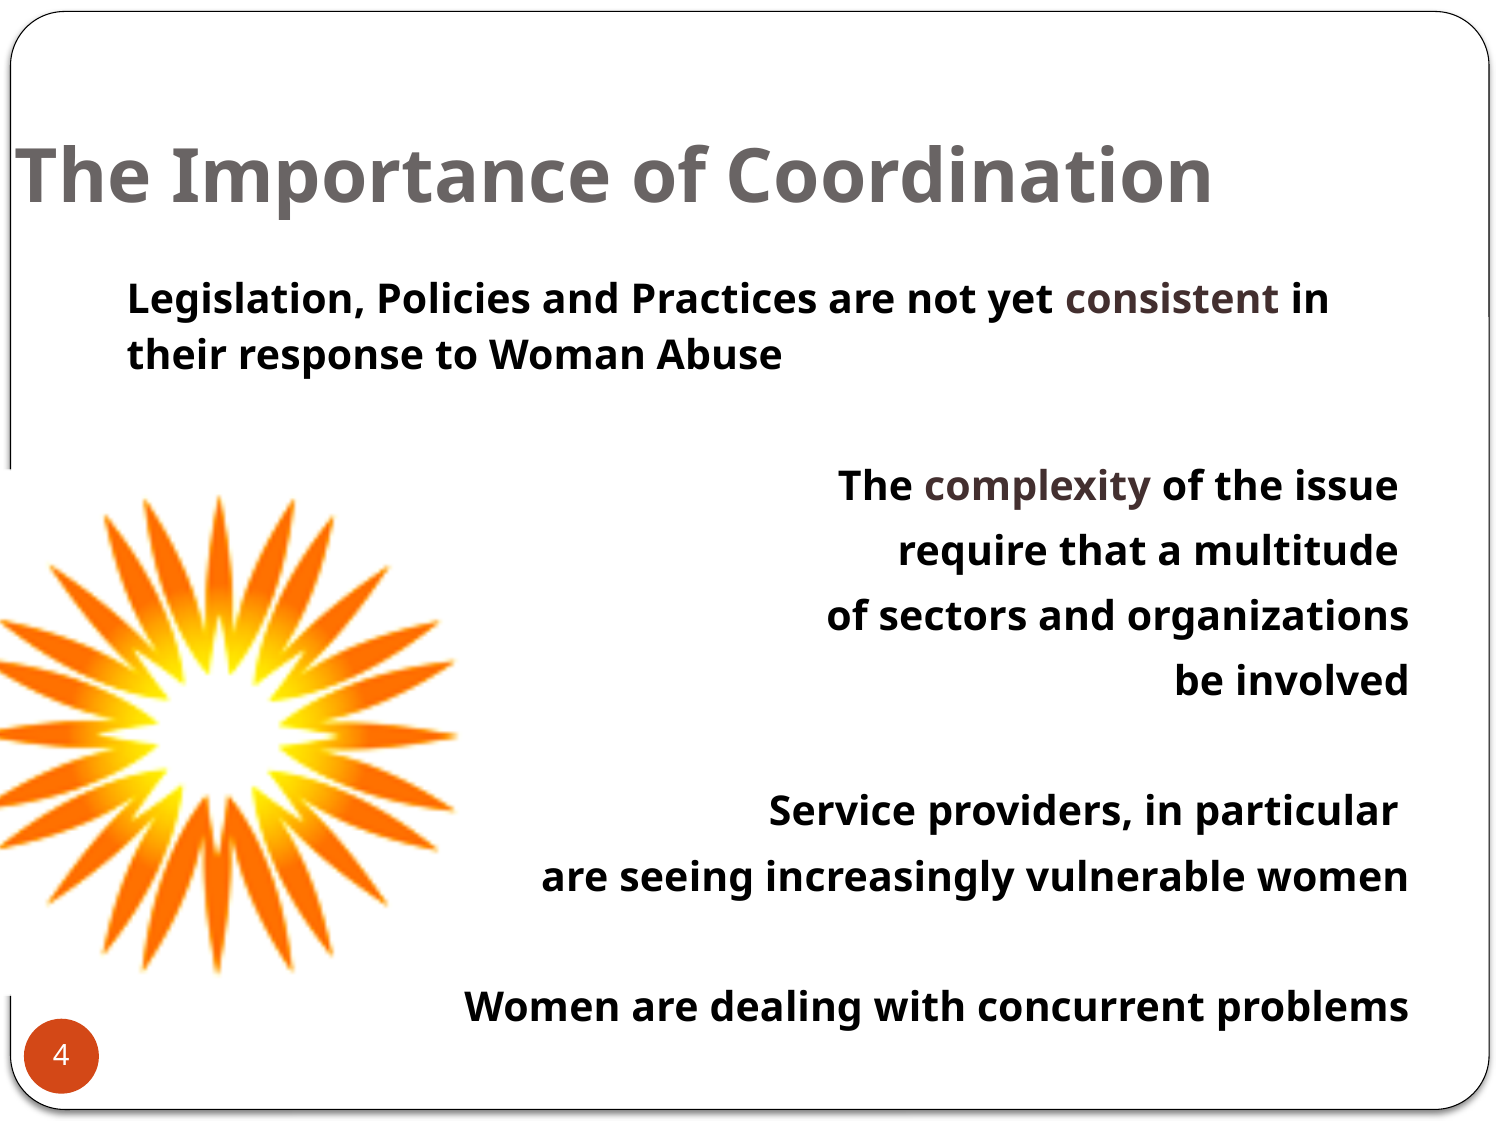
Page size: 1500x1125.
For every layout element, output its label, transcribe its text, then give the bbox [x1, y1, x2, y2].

list Legislation, Policies and Practices are not yet consistent in their response to Woman Abuse The complexity of the issue require that a multitude of sectors and organizations be involved Service providers, in particular are seeing increasingly vulnerable women Women are dealing with concurrent problems [75, 262, 1425, 1050]
slide_number 4 [23, 1018, 99, 1094]
title The Importance of Coordination [0, 45, 1350, 233]
picture [0, 467, 508, 996]
